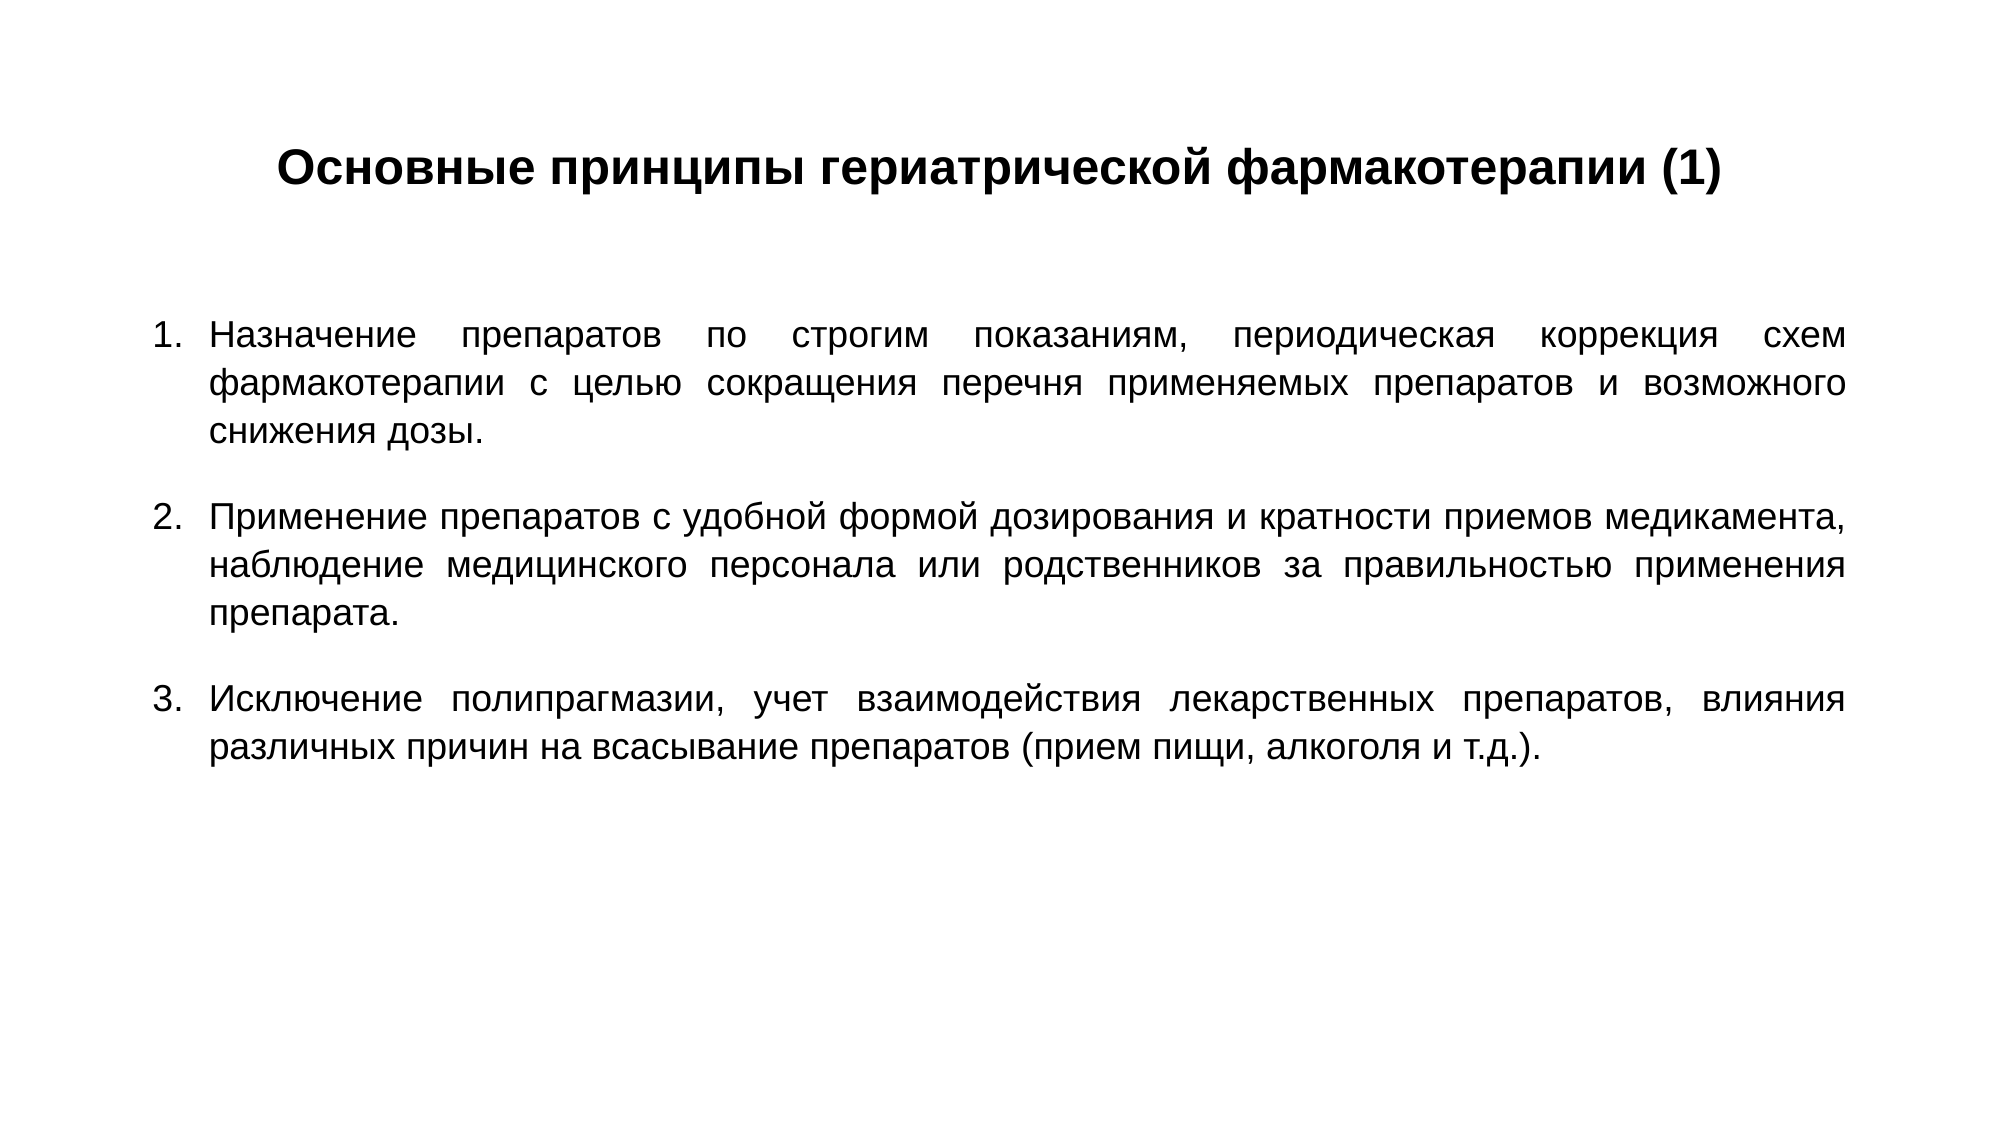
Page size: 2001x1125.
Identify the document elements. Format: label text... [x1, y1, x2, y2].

title Основные принципы гериатрической фармакотерапии (1) [137, 59, 1863, 278]
list Назначение препаратов по строгим показаниям, периодическая коррекция схем фармакотерапии с целью сокращения перечня применяемых препаратов и возможного снижения дозы. Применение препаратов с удобной формой дозирования и кратности приемов медикамента, наблюдение медицинского персонала или родственников за правильностью применения препарата. Исключение полипрагмазии, учет взаимодействия лекарственных препаратов, влияния различных причин на всасывание препаратов (прием пищи, алкоголя и т.д.). [137, 299, 1863, 1014]
